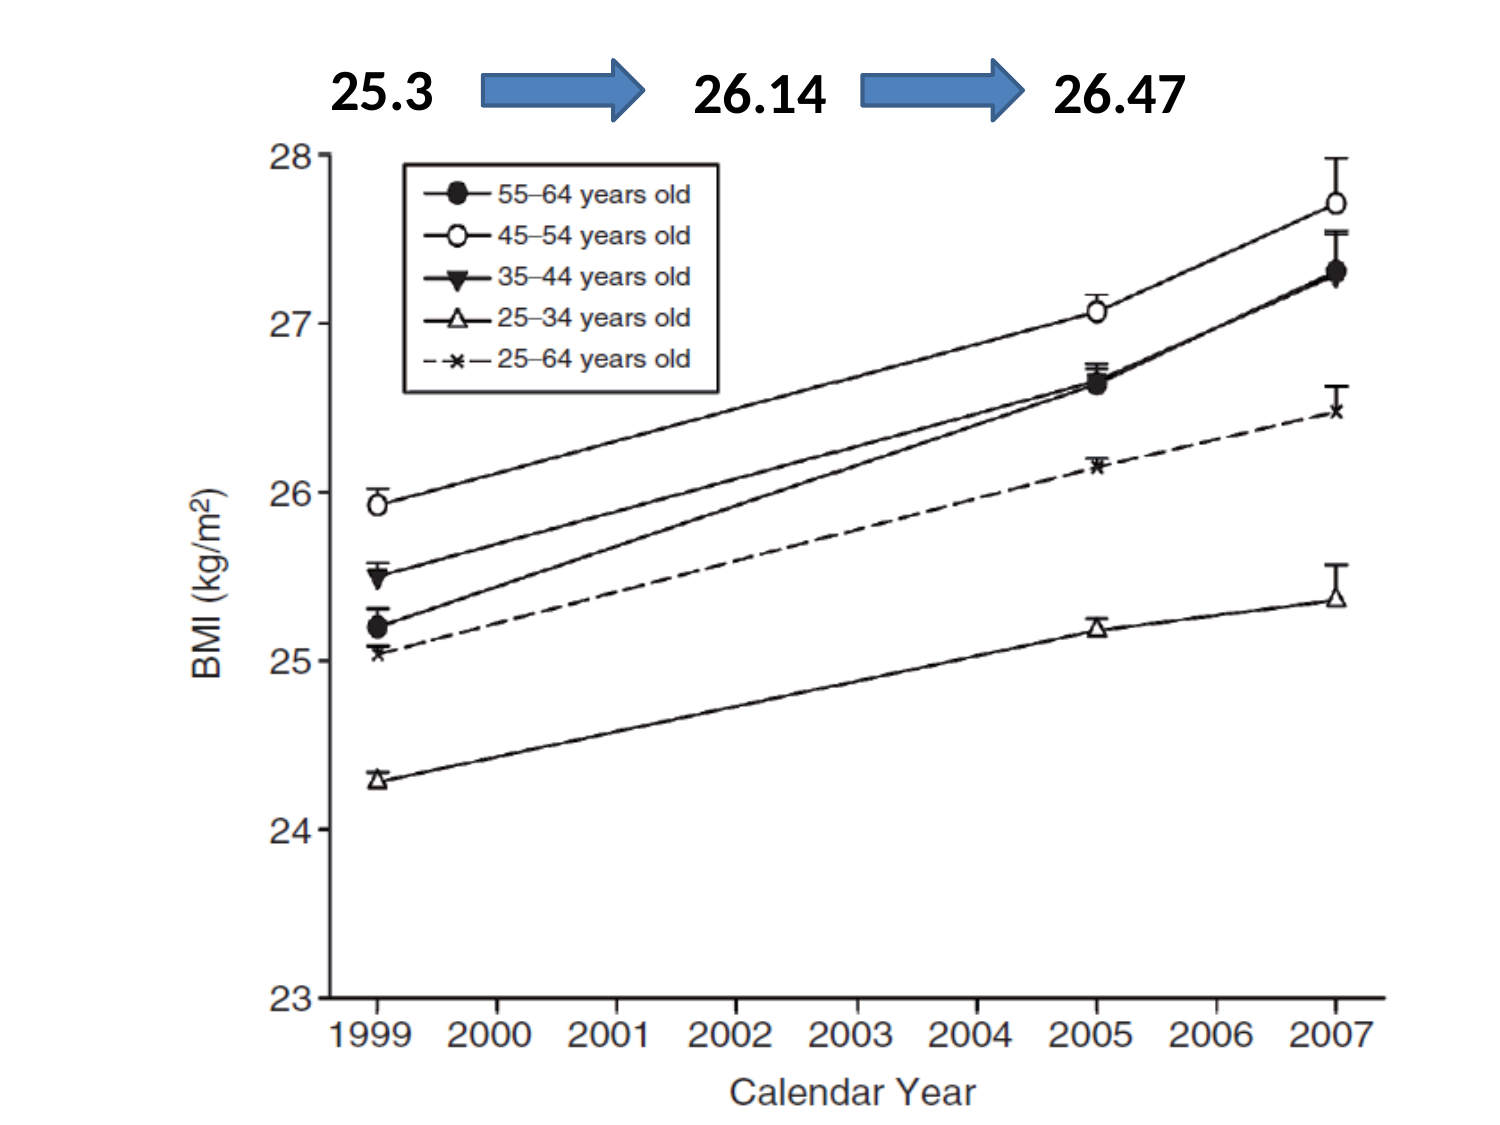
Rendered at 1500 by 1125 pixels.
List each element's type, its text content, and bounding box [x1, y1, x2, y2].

text_box 25.3 [315, 44, 467, 129]
text_box 26.14 [678, 47, 842, 129]
text_box [480, 58, 646, 123]
text_box [860, 58, 1026, 123]
picture [49, 130, 1451, 1121]
text_box 26.47 [1038, 47, 1203, 129]
